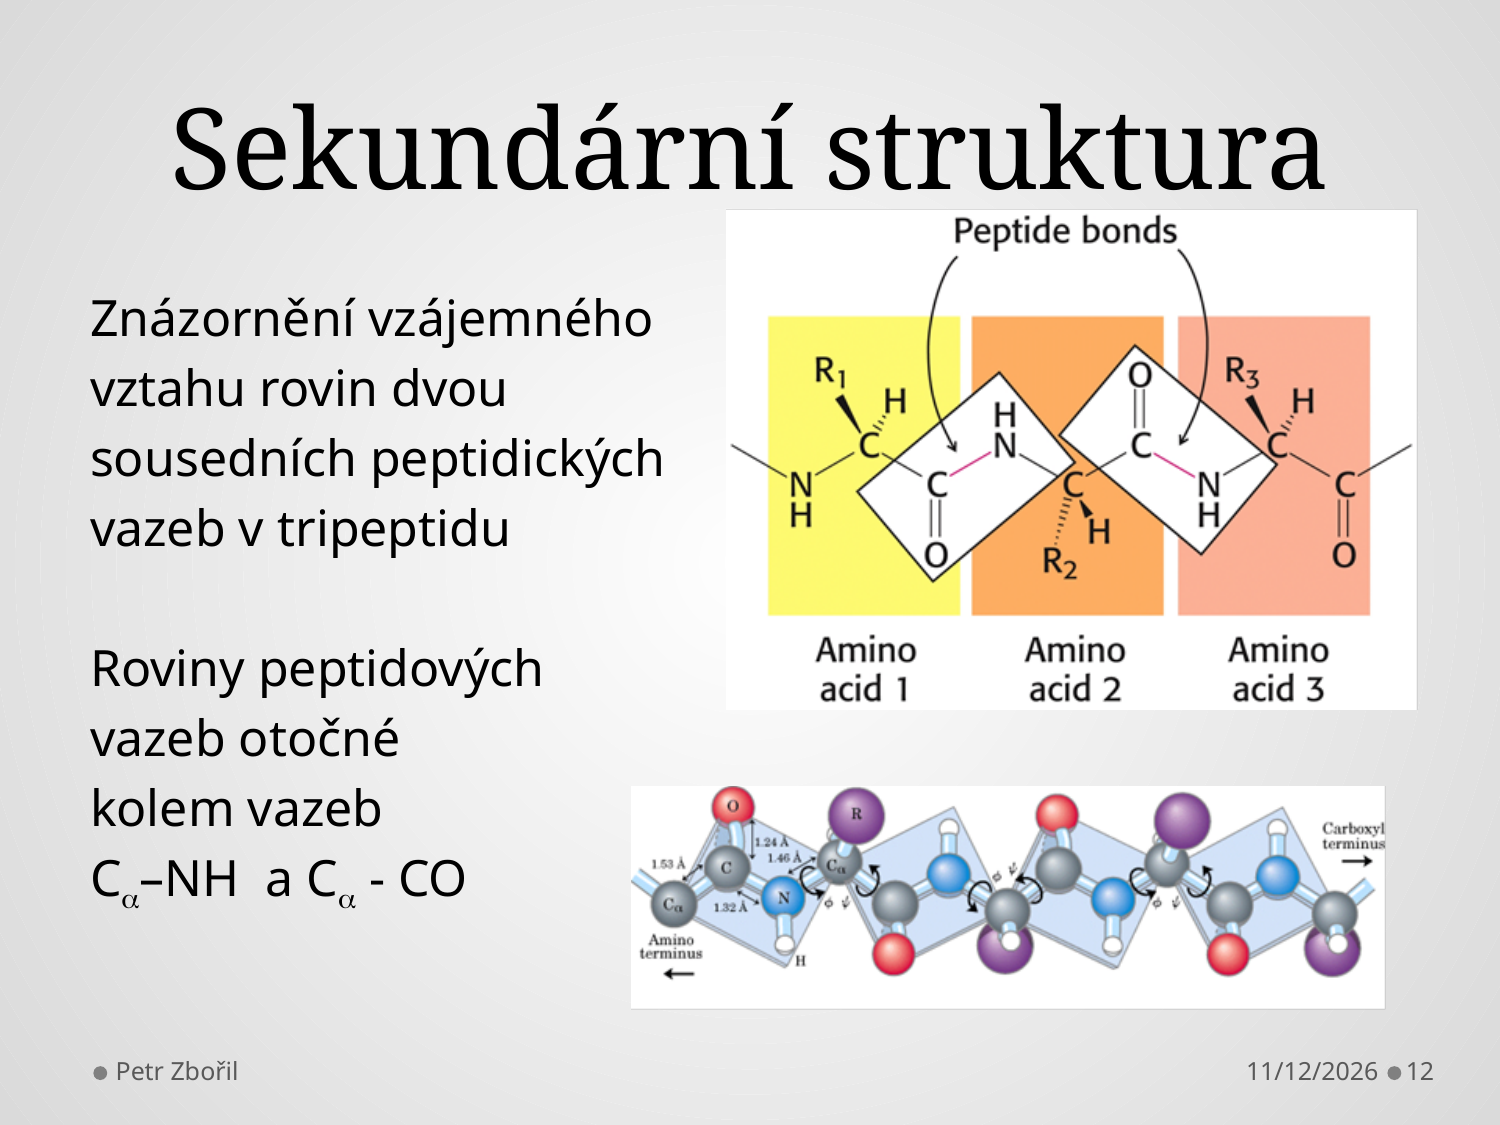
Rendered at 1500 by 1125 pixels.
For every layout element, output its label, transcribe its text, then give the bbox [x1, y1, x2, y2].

title Sekundární struktura [75, 0, 1425, 220]
picture [631, 786, 1387, 1011]
footer Petr Zbořil [108, 1042, 576, 1103]
list Znázornění vzájemného vztahu rovin dvou sousedních peptidických vazeb v tripeptidu Roviny peptidových vazeb otočné kolem vazeb Ca–NH a Ca - CO [75, 278, 1425, 1005]
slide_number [1043, 1042, 1386, 1103]
picture [726, 207, 1419, 710]
slide_number 12 [1401, 1042, 1494, 1103]
